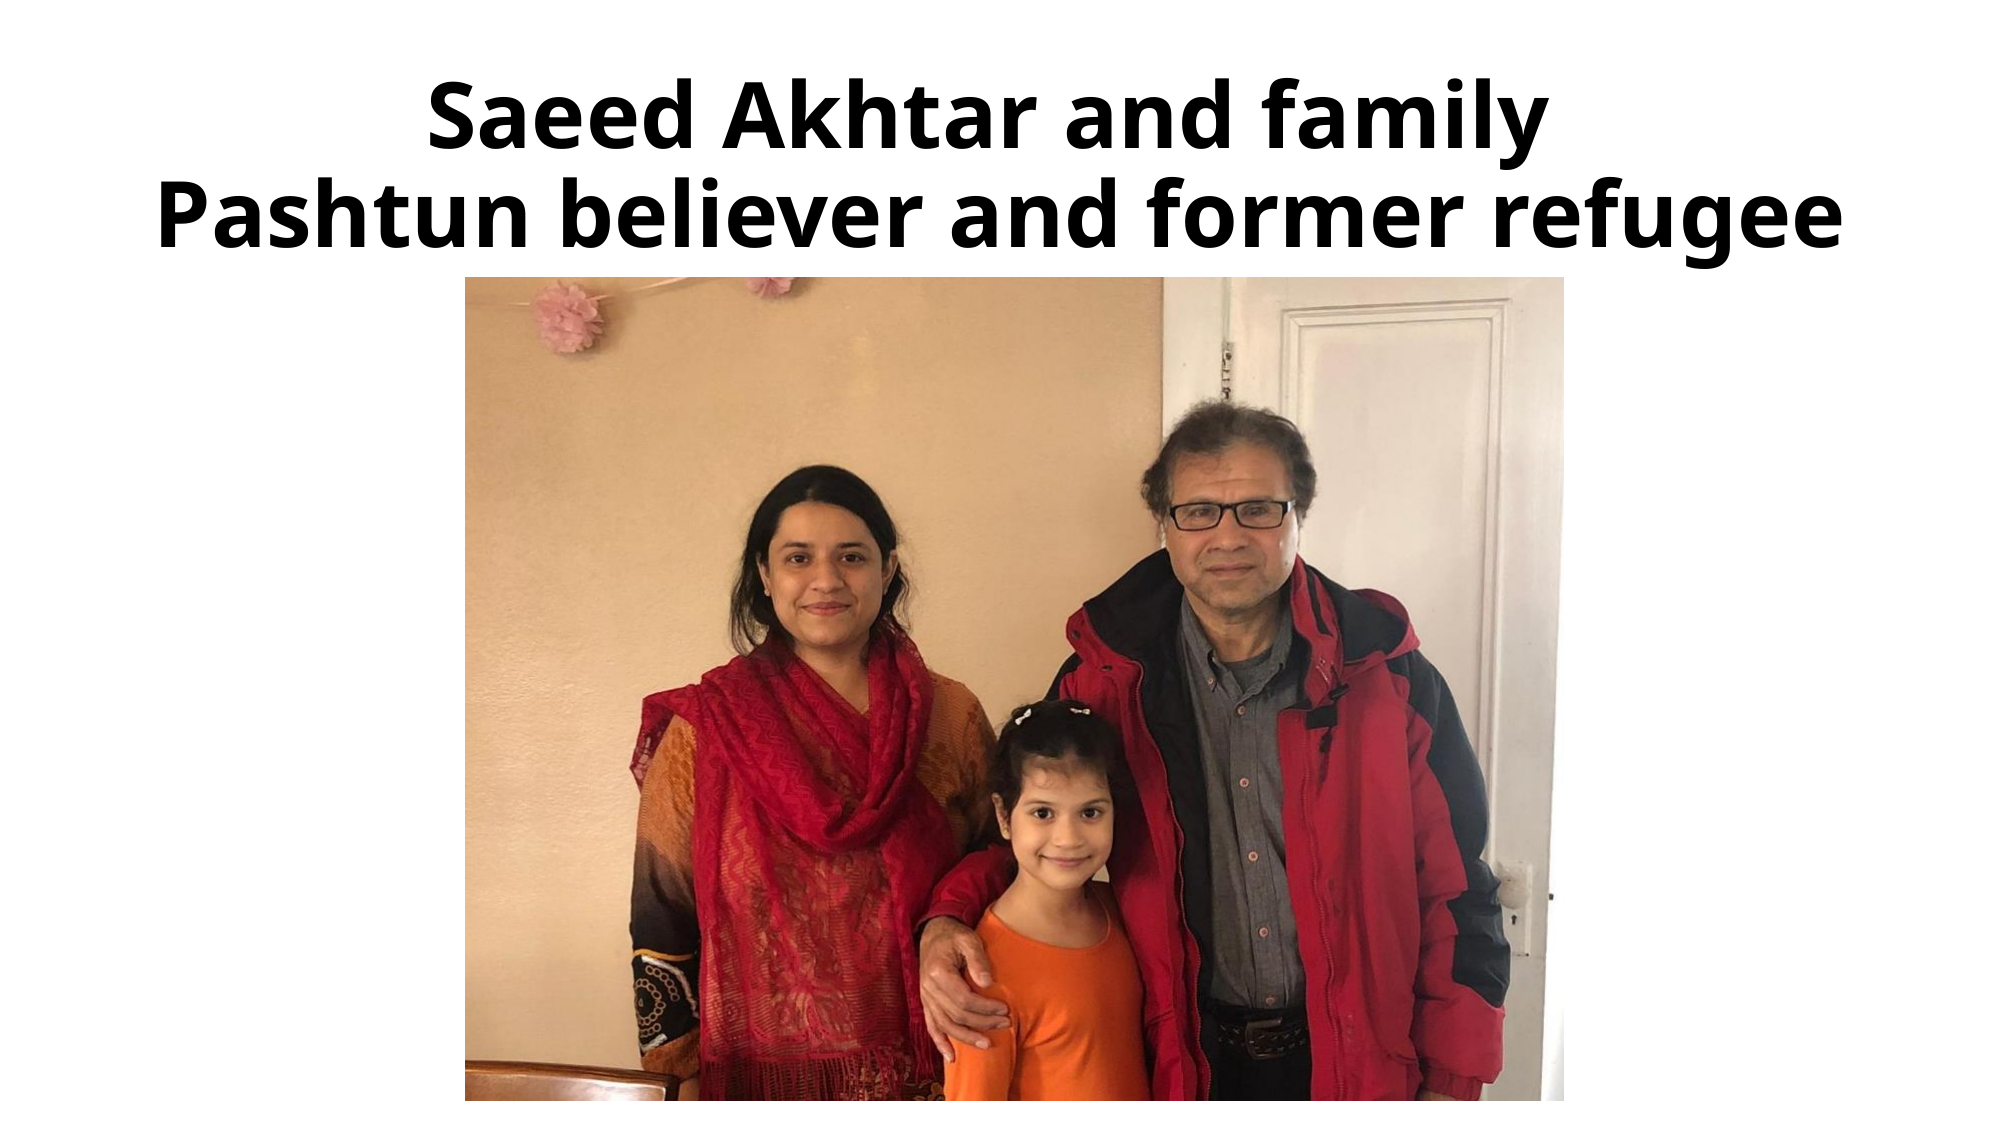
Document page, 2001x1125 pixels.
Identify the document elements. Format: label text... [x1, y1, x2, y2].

title Saeed Akhtar and family Pashtun believer and former refugee [137, 59, 1863, 278]
picture [465, 277, 1564, 1101]
